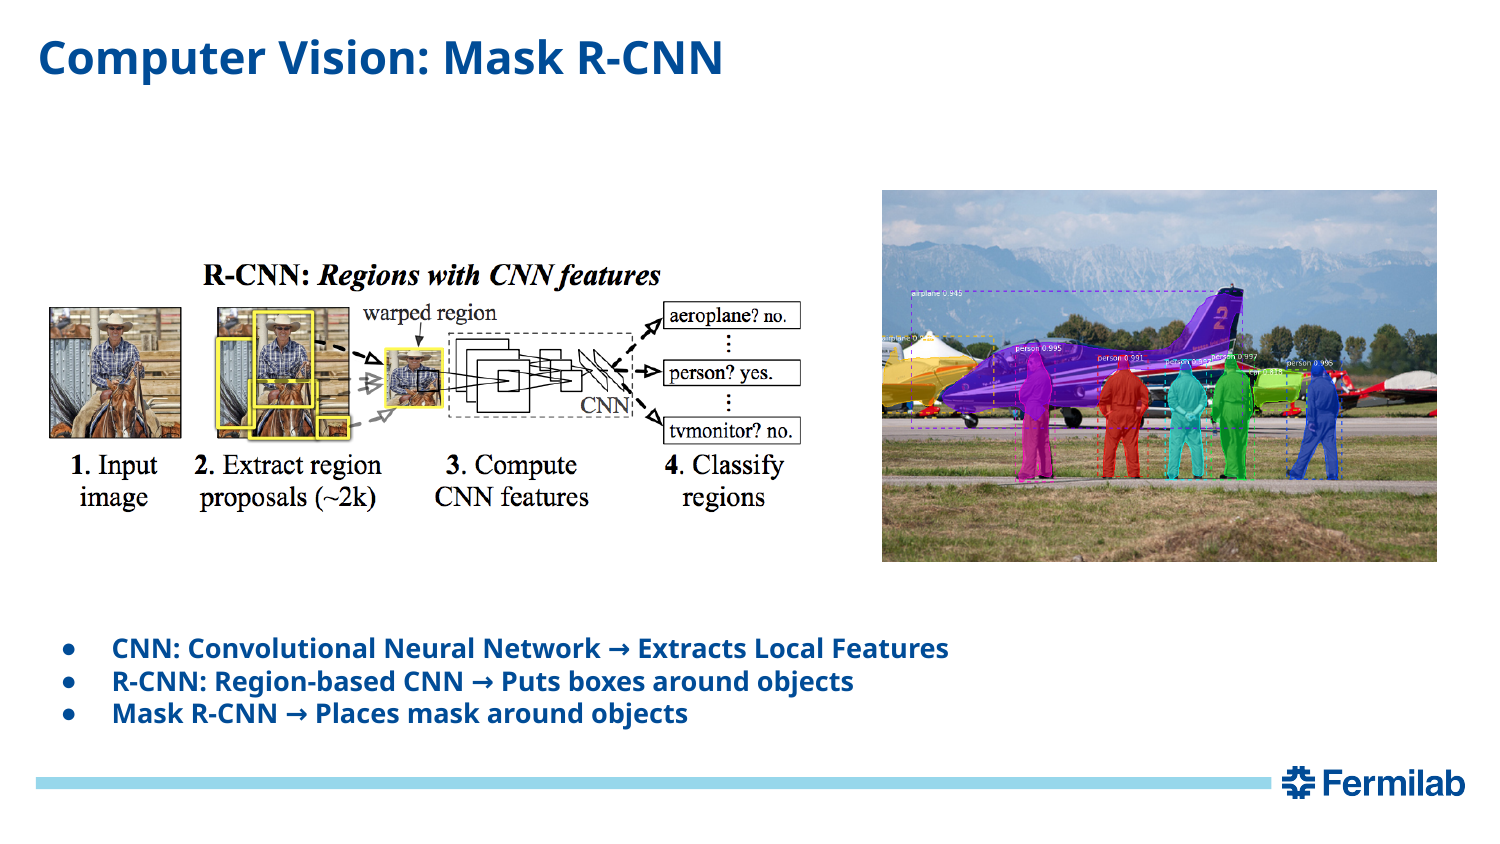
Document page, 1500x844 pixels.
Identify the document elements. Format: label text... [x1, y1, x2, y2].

title Computer Vision: Mask R-CNN [37, 30, 1463, 84]
picture [16, 221, 849, 531]
picture [1282, 766, 1465, 799]
list CNN: Convolutional Neural Network → Extracts Local Features R-CNN: Region-based CNN → Puts boxes around objects Mask R-CNN → Places mask around objects [36, 631, 1462, 767]
picture [881, 190, 1438, 562]
